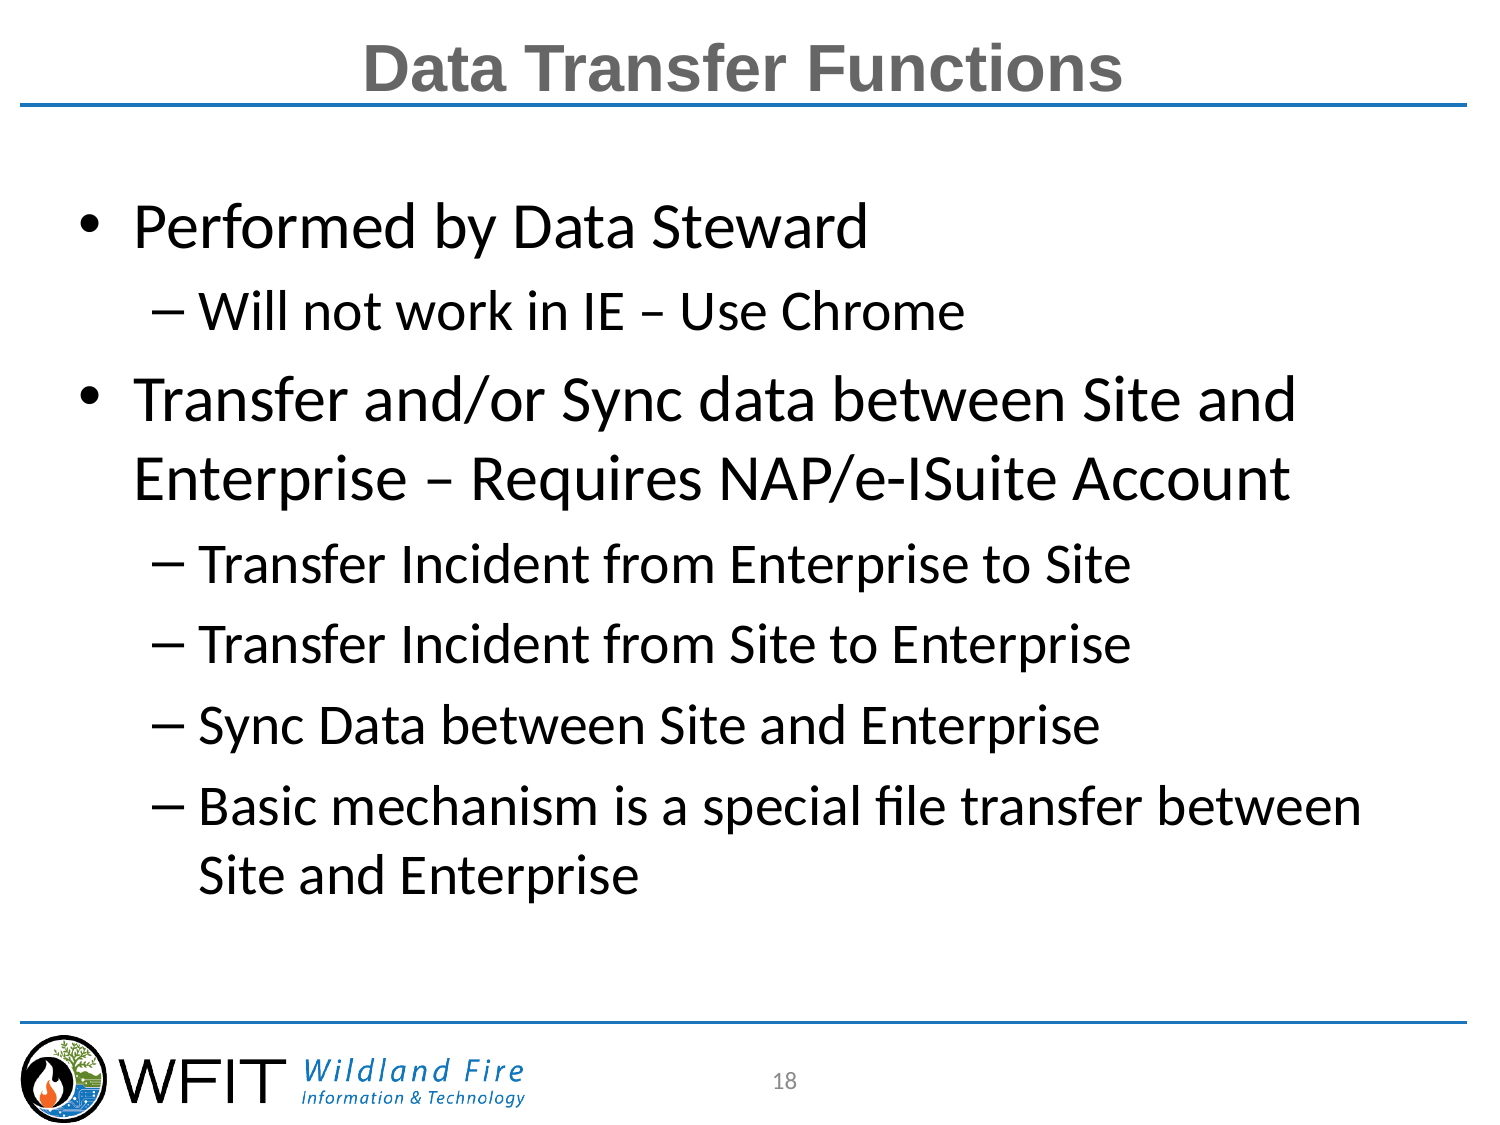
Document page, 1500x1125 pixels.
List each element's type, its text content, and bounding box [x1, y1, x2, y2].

list Performed by Data Steward Will not work in IE – Use Chrome Transfer and/or Sync data between Site and Enterprise – Requires NAP/e-ISuite Account Transfer Incident from Enterprise to Site Transfer Incident from Site to Enterprise Sync Data between Site and Enterprise Basic mechanism is a special file transfer between Site and Enterprise [63, 174, 1424, 918]
title Data Transfer Functions [20, 9, 1467, 88]
picture [20, 1035, 525, 1123]
